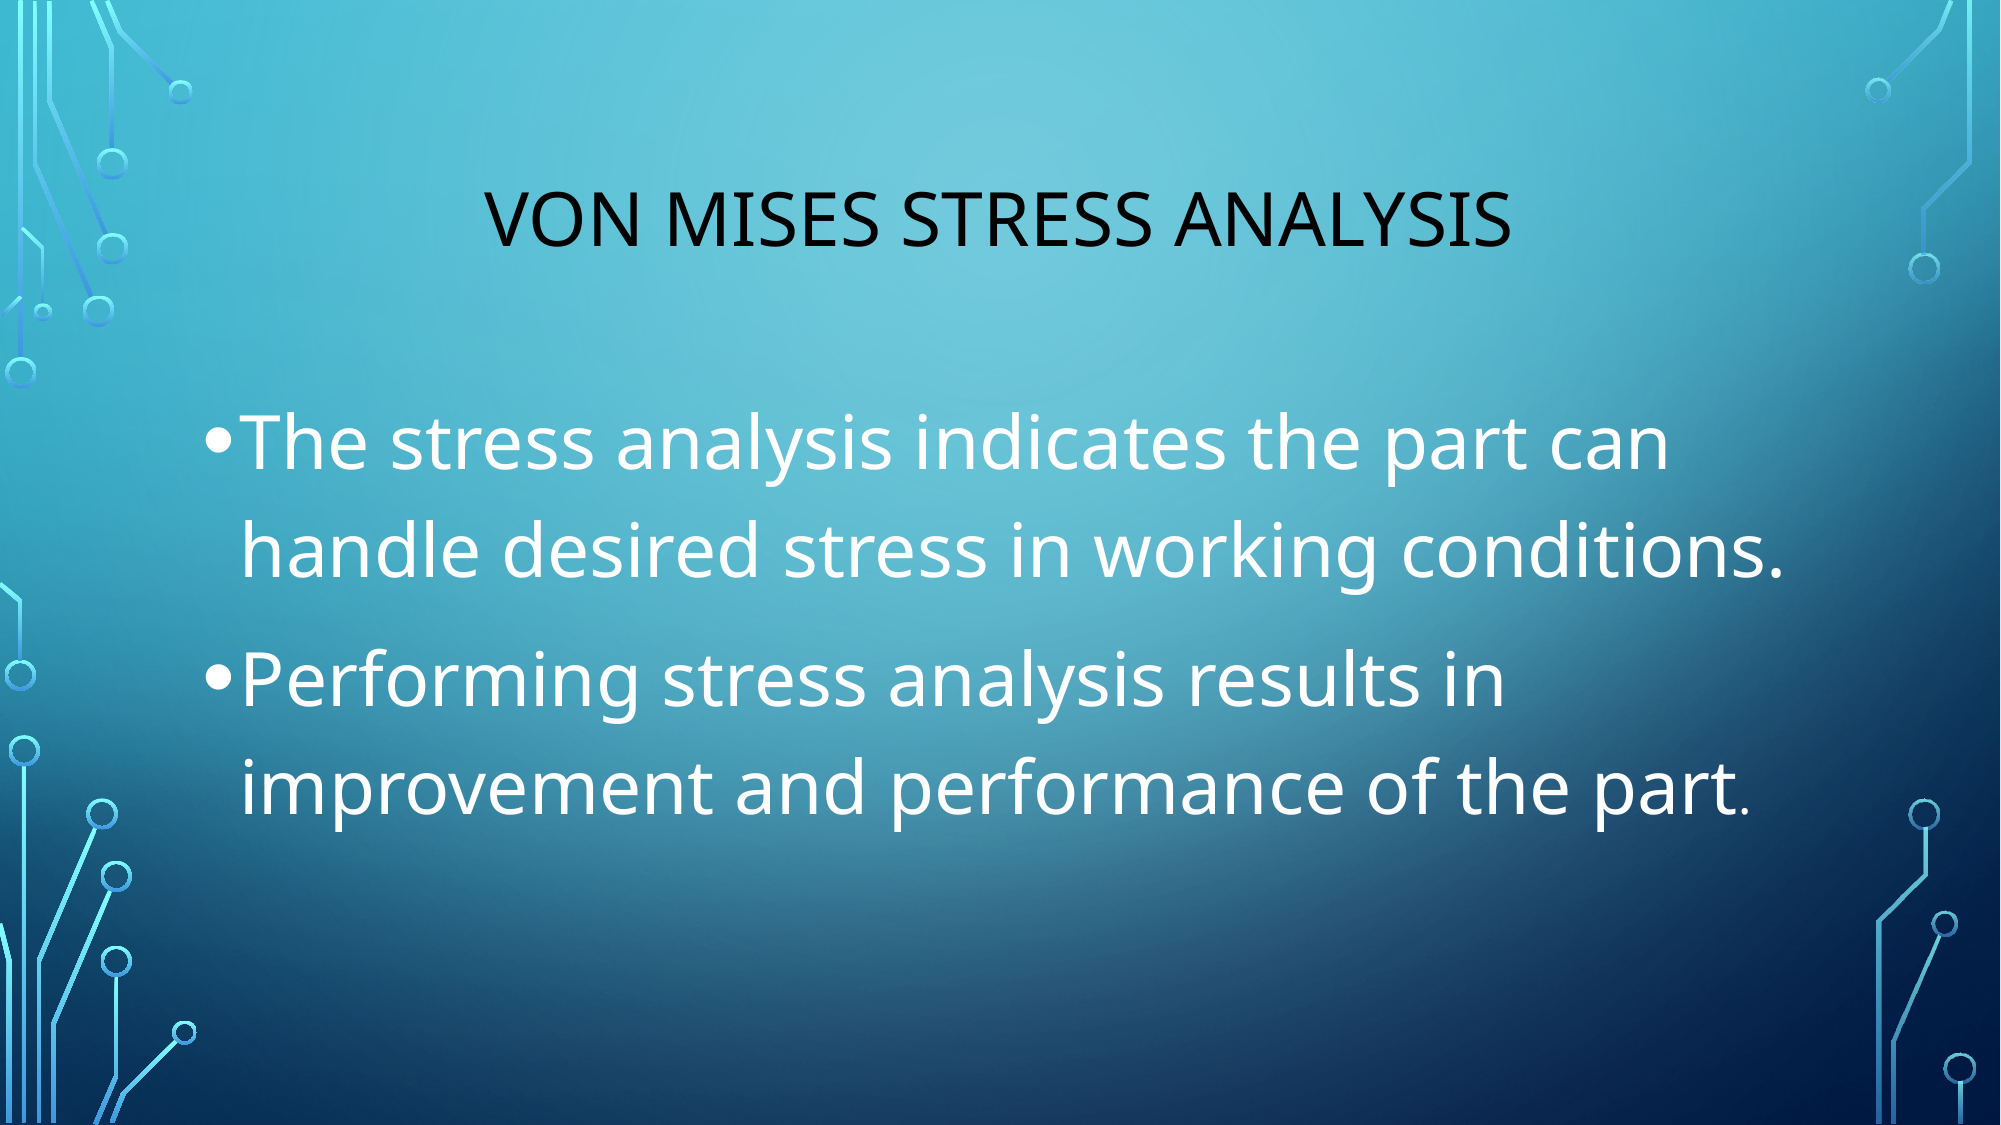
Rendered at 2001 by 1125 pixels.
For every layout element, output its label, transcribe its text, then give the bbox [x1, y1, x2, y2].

list The stress analysis indicates the part can handle desired stress in working conditions. Performing stress analysis results in improvement and performance of the part. [187, 369, 1813, 950]
title Von Mises Stress ANALYSIS [187, 101, 1813, 344]
